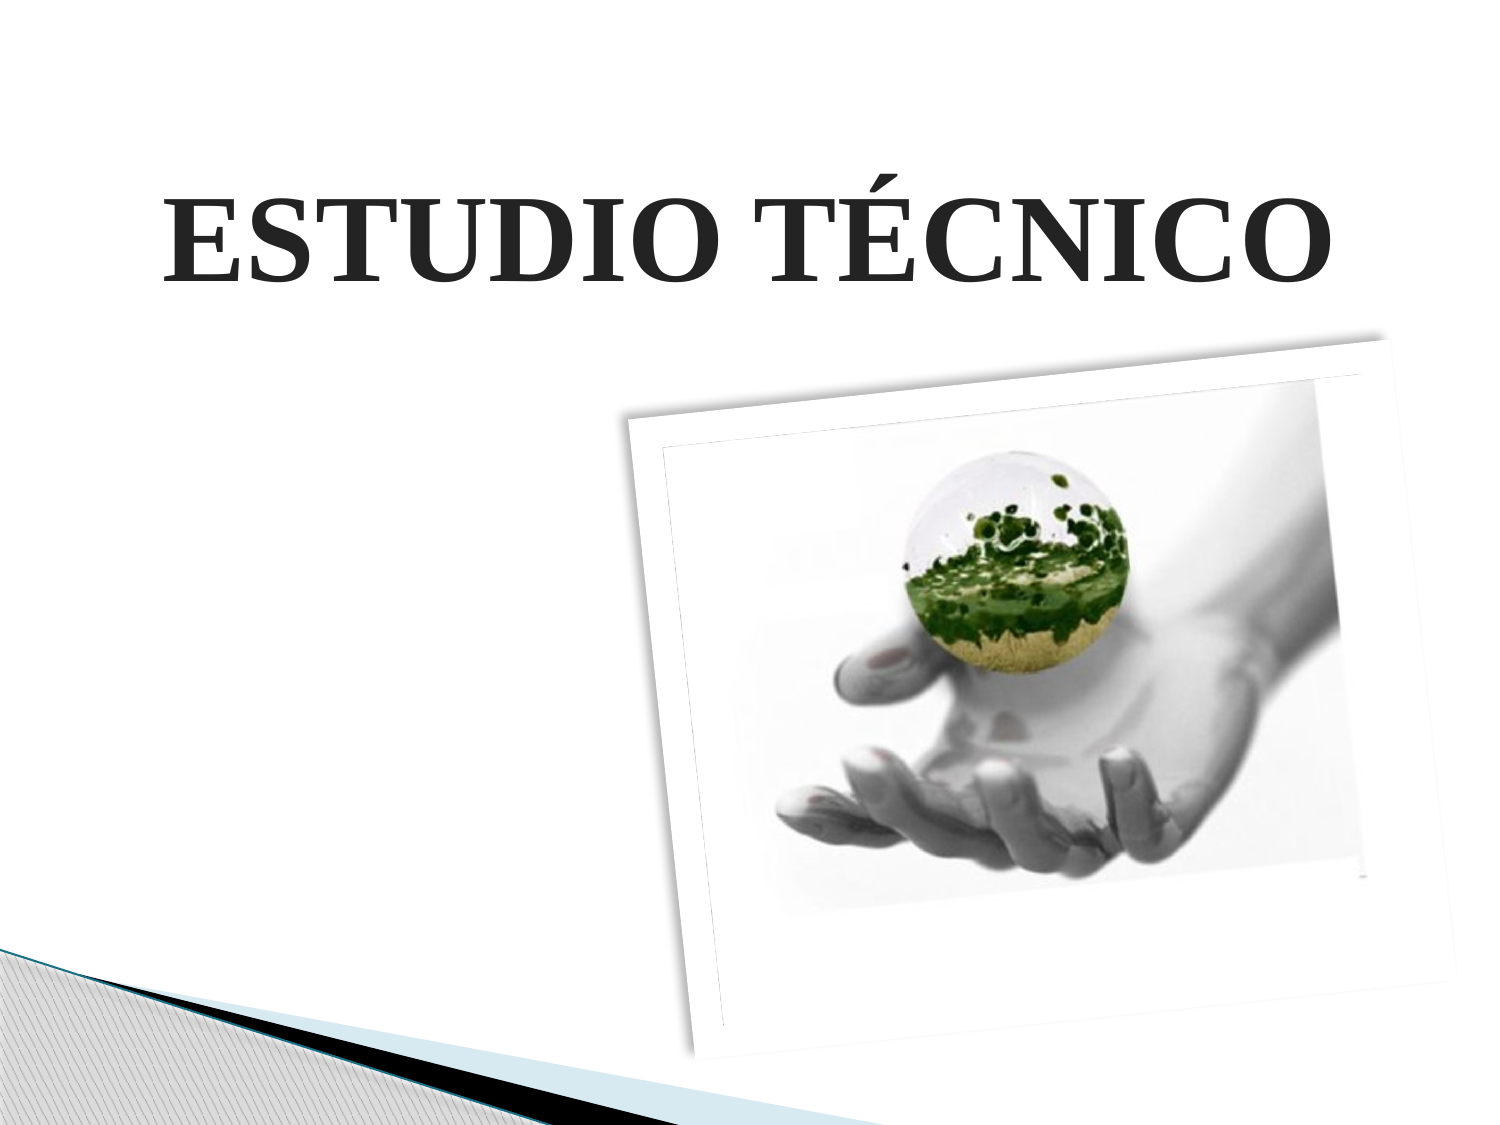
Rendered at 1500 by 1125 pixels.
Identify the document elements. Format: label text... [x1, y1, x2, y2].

picture [664, 375, 1422, 1025]
text_box ESTUDIO técnico [76, 148, 1424, 314]
